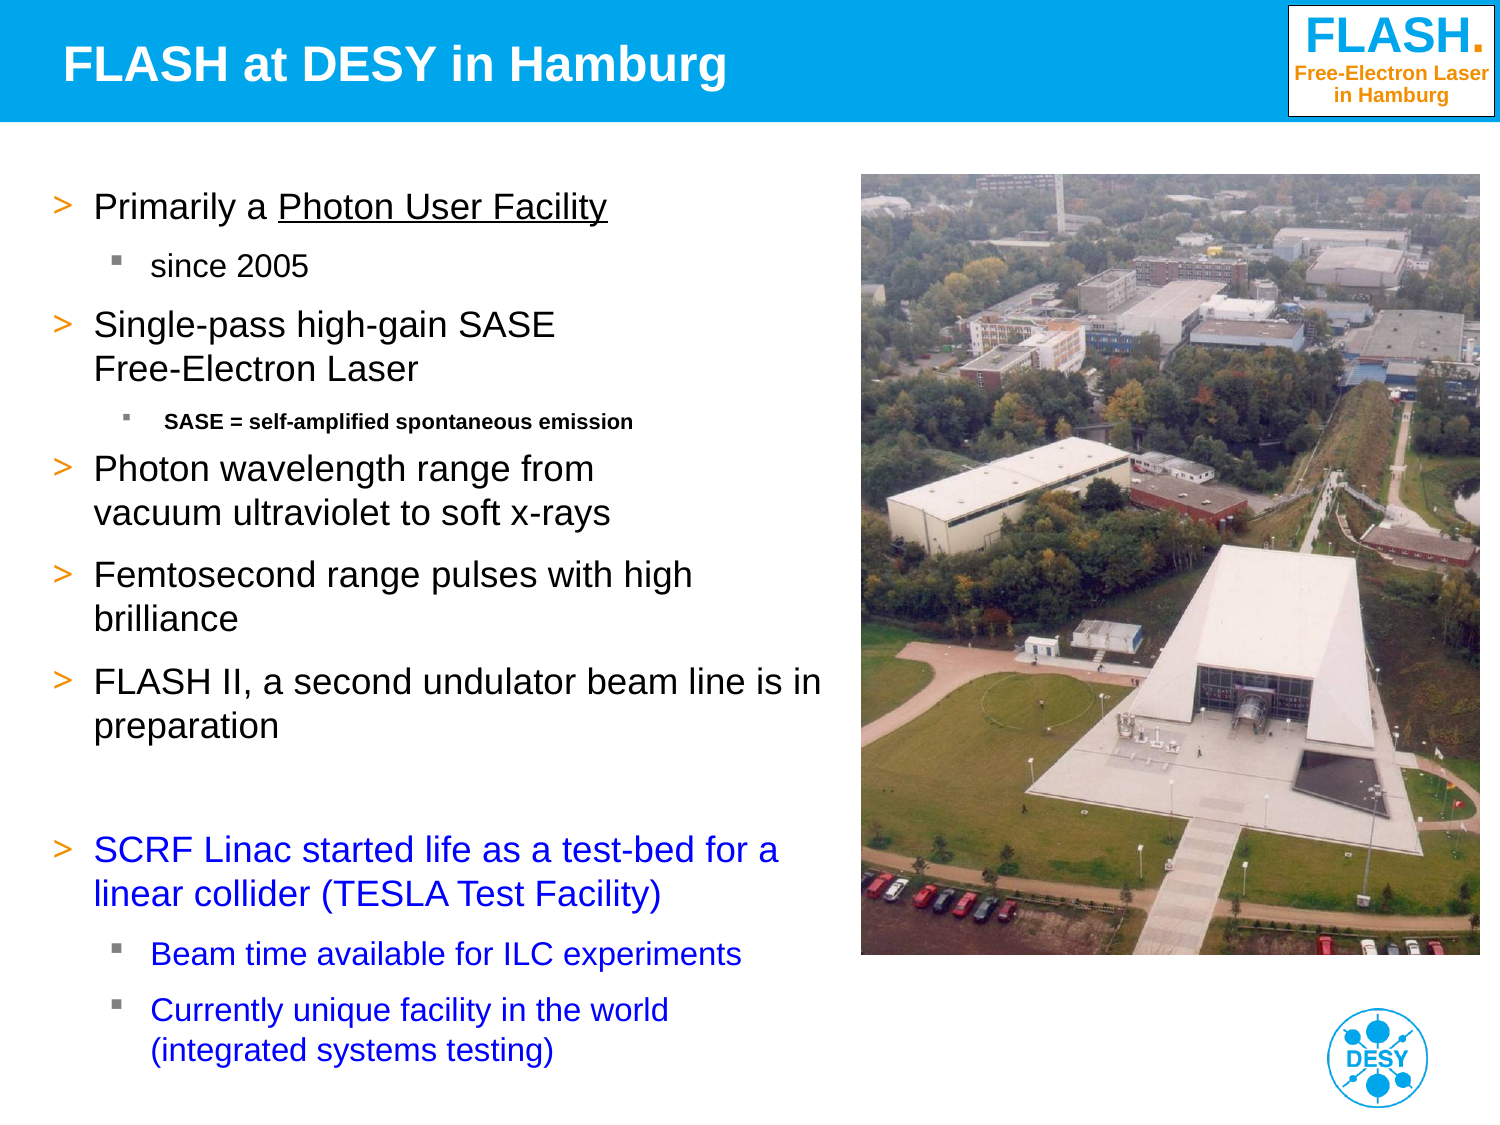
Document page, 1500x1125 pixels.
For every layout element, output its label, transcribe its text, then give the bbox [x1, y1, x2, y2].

title FLASH at DESY in Hamburg [47, 16, 1446, 107]
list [860, 173, 1480, 956]
list Primarily a Photon User Facility since 2005 Single-pass high-gain SASE Free-Electron Laser SASE = self-amplified spontaneous emission Photon wavelength range from vacuum ultraviolet to soft x-rays Femtosecond range pulses with high brilliance FLASH II, a second undulator beam line is in preparation SCRF Linac started life as a test-bed for a linear collider (TESLA Test Facility) Beam time available for ILC experiments Currently unique facility in the world (integrated systems testing) [37, 174, 842, 1076]
picture [1391, 1071, 1428, 1108]
picture [1387, 1008, 1428, 1046]
text_box [165, 819, 435, 885]
picture [1327, 1008, 1368, 1049]
picture [1330, 1011, 1426, 1106]
picture [1327, 1068, 1365, 1108]
